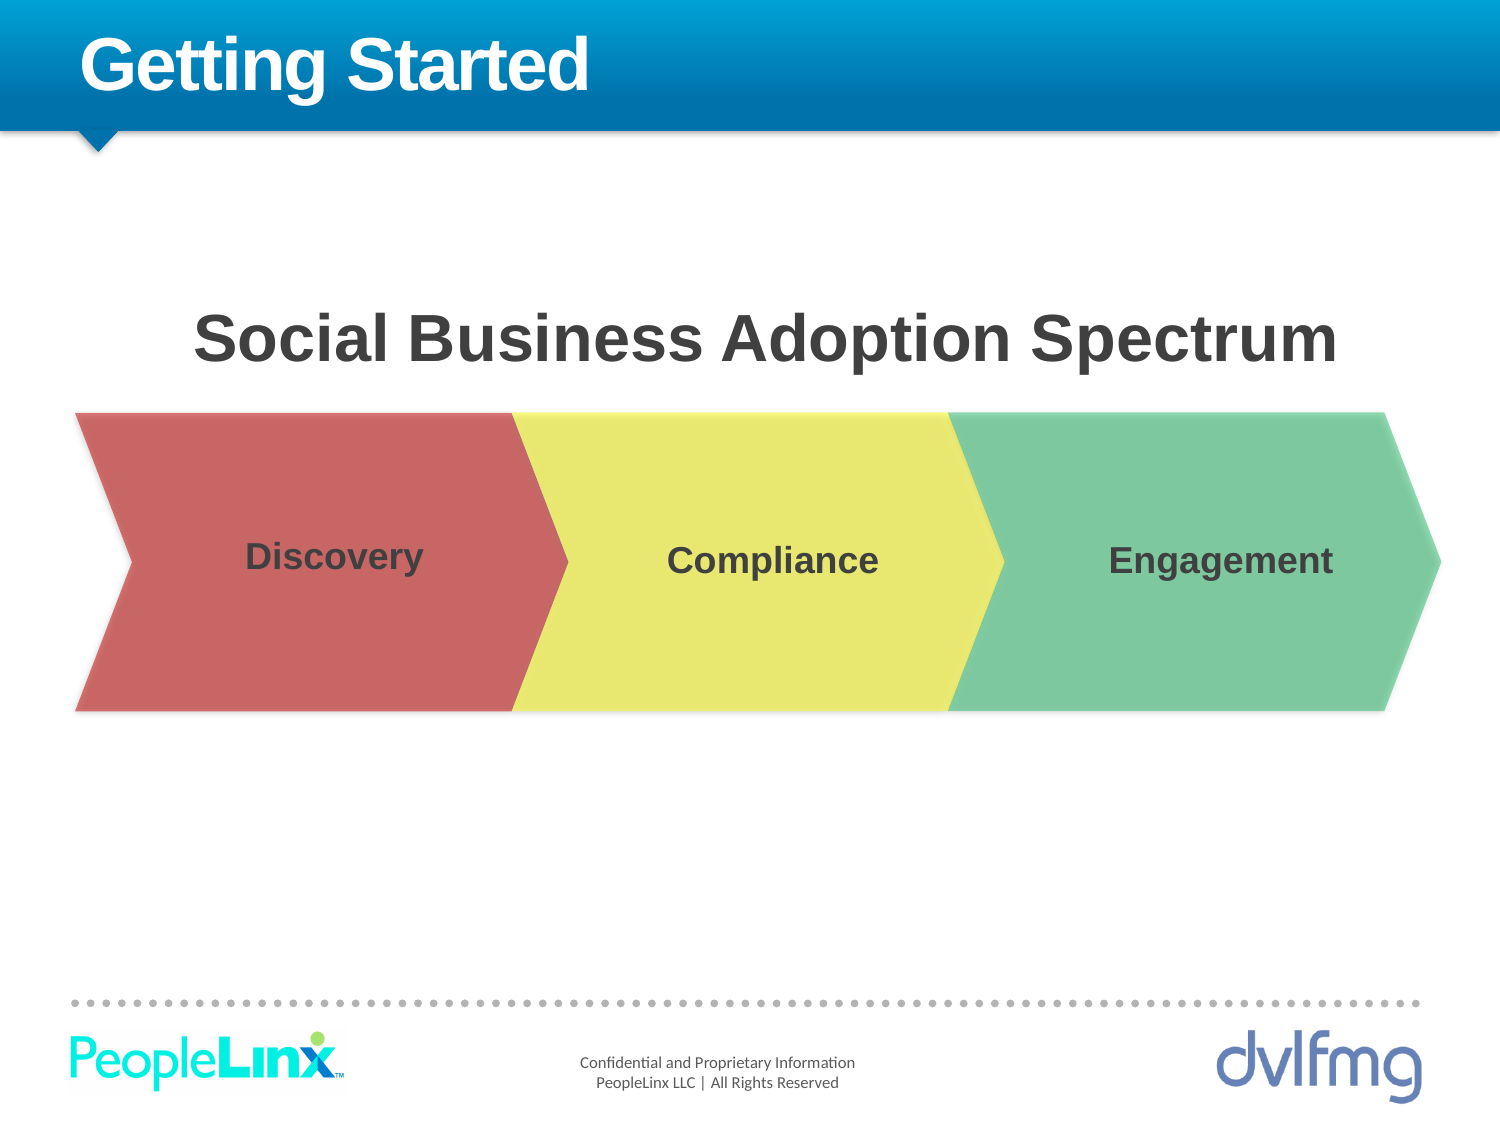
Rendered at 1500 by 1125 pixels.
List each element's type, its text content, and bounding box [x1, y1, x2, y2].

picture [1200, 1011, 1438, 1113]
picture [66, 1027, 348, 1095]
text_box Social Business Adoption Spectrum [178, 287, 1355, 383]
title Getting Started [64, 0, 1407, 113]
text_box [74, 412, 1442, 712]
